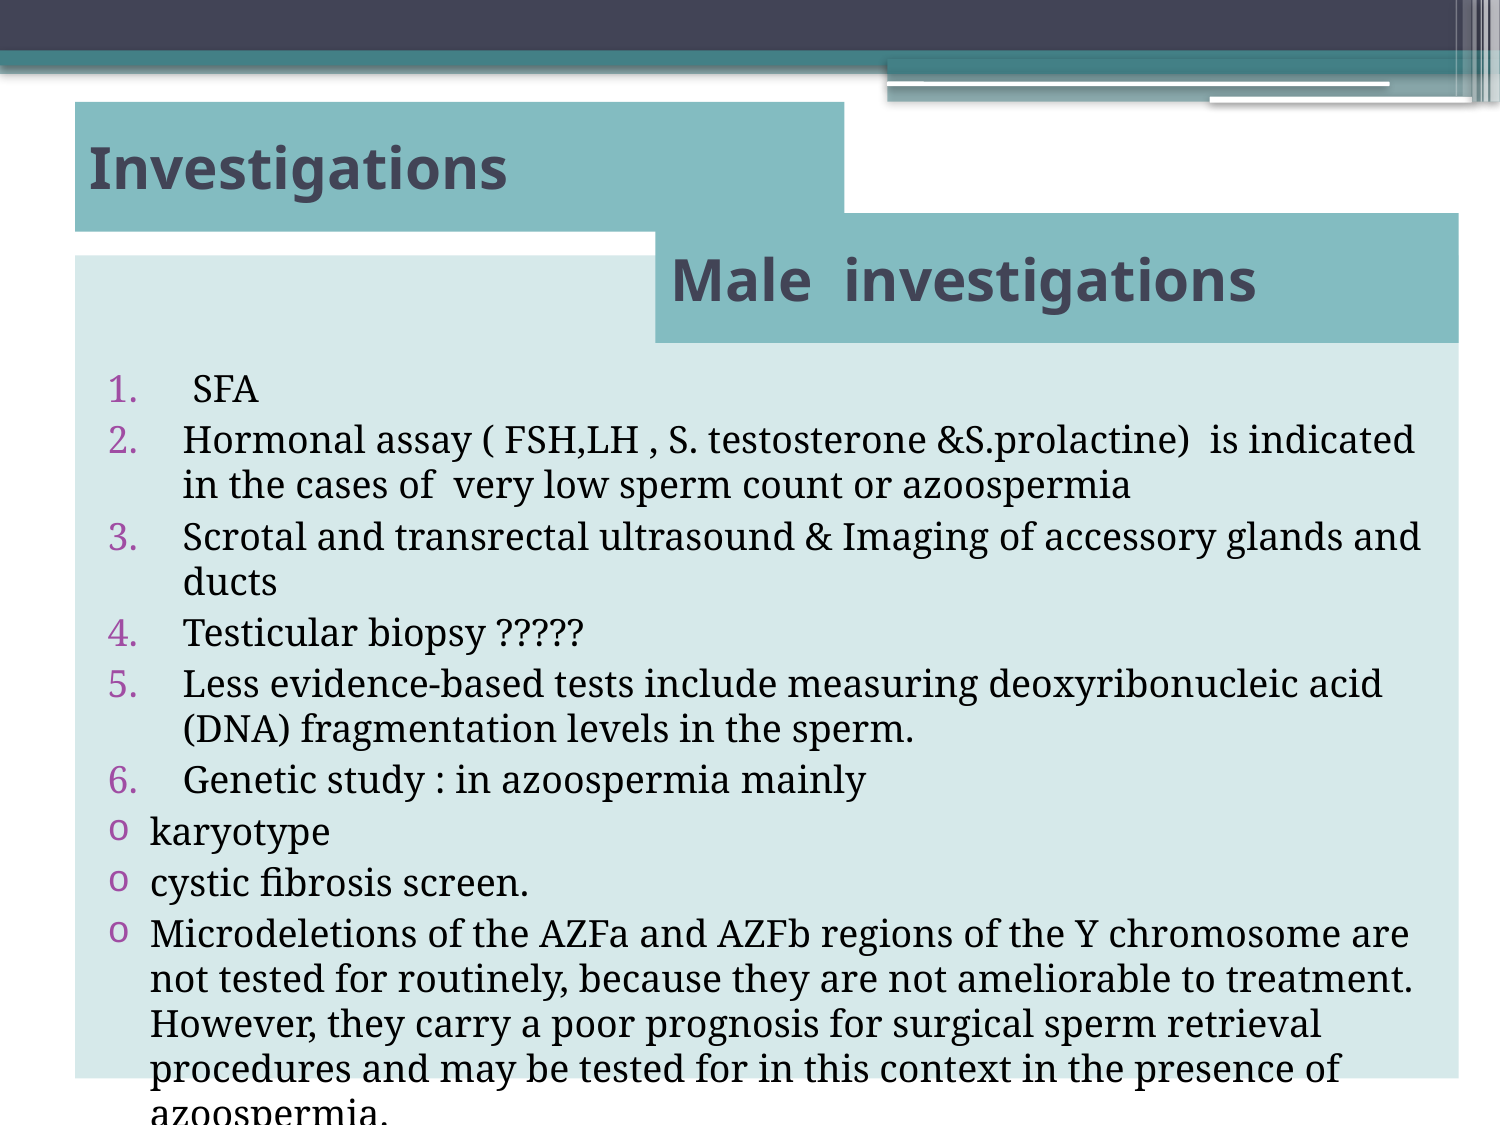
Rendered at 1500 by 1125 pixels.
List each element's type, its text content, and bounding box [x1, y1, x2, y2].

list SFA Hormonal assay ( FSH,LH , S. testosterone &S.prolactine) is indicated in the cases of very low sperm count or azoospermia Scrotal and transrectal ultrasound & Imaging of accessory glands and ducts Testicular biopsy ????? Less evidence-based tests include measuring deoxyribonucleic acid (DNA) fragmentation levels in the sperm. Genetic study : in azoospermia mainly karyotype cystic fibrosis screen. Microdeletions of the AZFa and AZFb regions of the Y chromosome are not tested for routinely, because they are not ameliorable to treatment. However, they carry a poor prognosis for surgical sperm retrieval procedures and may be tested for in this context in the presence of azoospermia. [75, 255, 1459, 1079]
title Investigations [75, 101, 845, 232]
text_box Male investigations [655, 213, 1459, 343]
